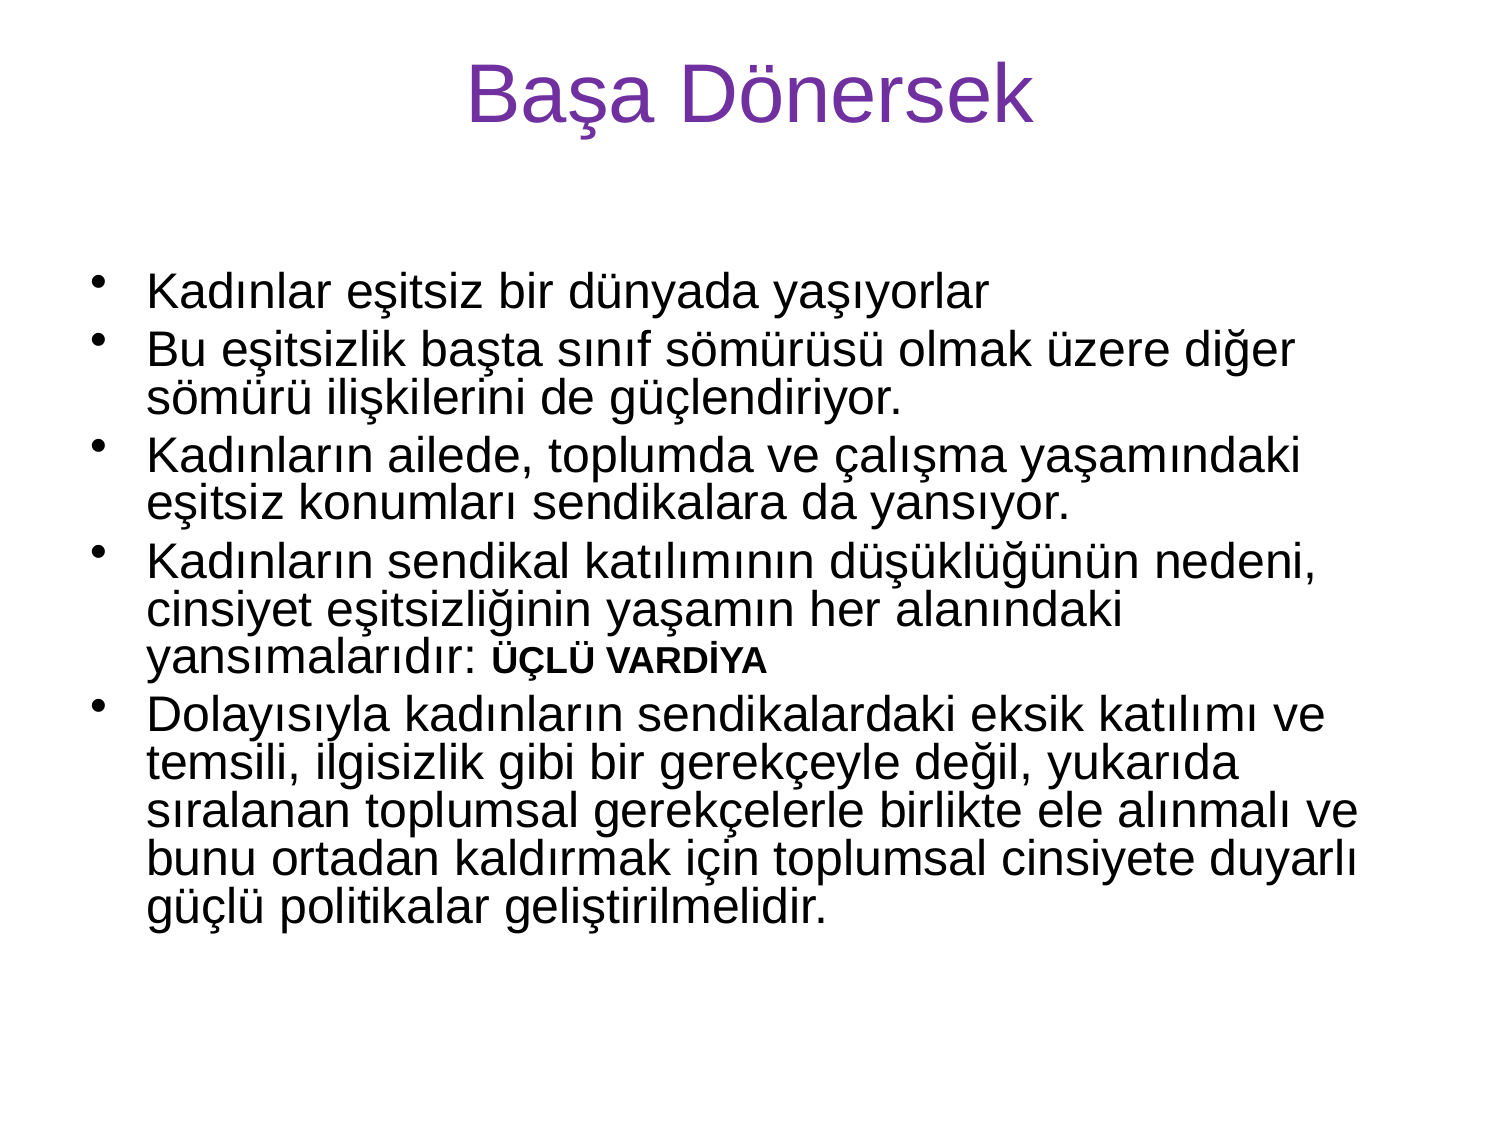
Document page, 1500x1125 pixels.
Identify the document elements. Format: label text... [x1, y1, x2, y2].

list Kadınlar eşitsiz bir dünyada yaşıyorlar Bu eşitsizlik başta sınıf sömürüsü olmak üzere diğer sömürü ilişkilerini de güçlendiriyor. Kadınların ailede, toplumda ve çalışma yaşamındaki eşitsiz konumları sendikalara da yansıyor. Kadınların sendikal katılımının düşüklüğünün nedeni, cinsiyet eşitsizliğinin yaşamın her alanındaki yansımalarıdır: ÜÇLÜ VARDİYA Dolayısıyla kadınların sendikalardaki eksik katılımı ve temsili, ilgisizlik gibi bir gerekçeyle değil, yukarıda sıralanan toplumsal gerekçelerle birlikte ele alınmalı ve bunu ortadan kaldırmak için toplumsal cinsiyete duyarlı güçlü politikalar geliştirilmelidir. [75, 262, 1425, 1005]
title Başa Dönersek [75, 45, 1425, 233]
